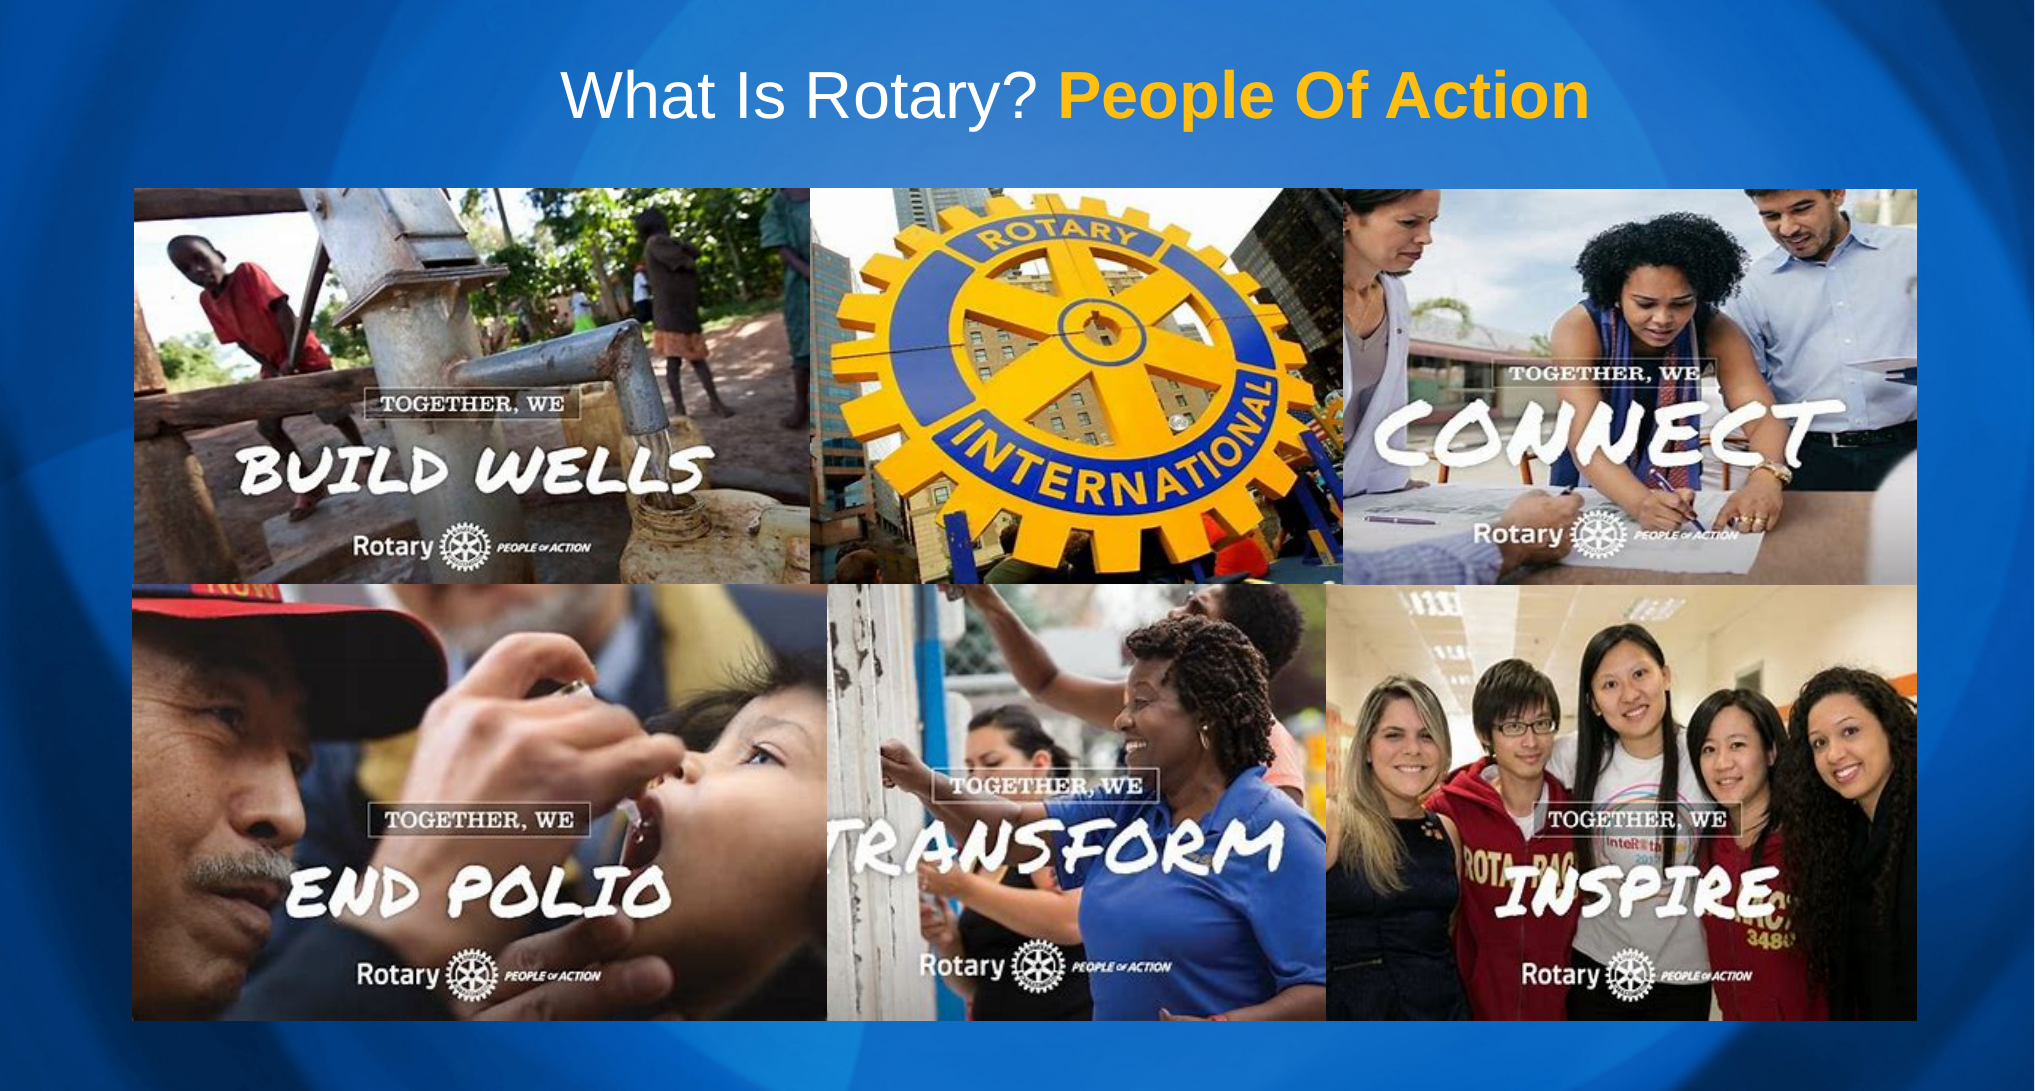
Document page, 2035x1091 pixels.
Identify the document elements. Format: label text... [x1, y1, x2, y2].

text_box What Is Rotary? People Of Action [493, 44, 1660, 140]
picture [0, 0, 2035, 1091]
